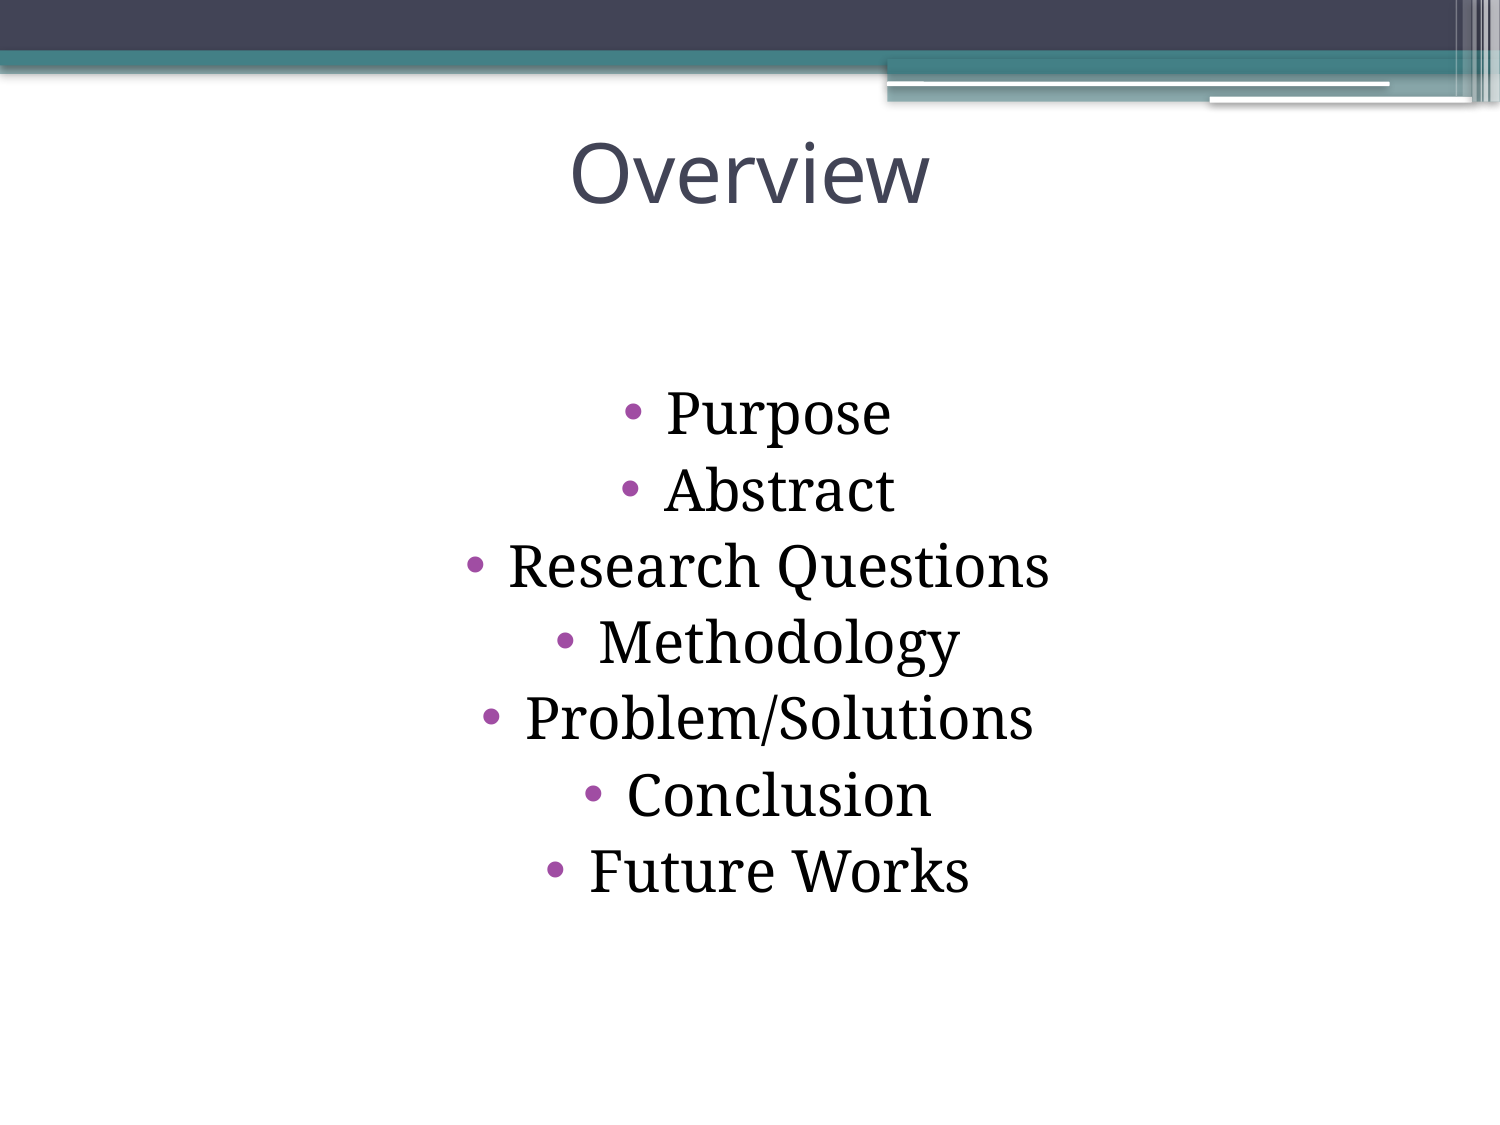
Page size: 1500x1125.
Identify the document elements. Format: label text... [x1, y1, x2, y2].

list Purpose Abstract Research Questions Methodology Problem/Solutions Conclusion Future Works [0, 368, 1500, 1022]
title Overview [0, 69, 1500, 272]
